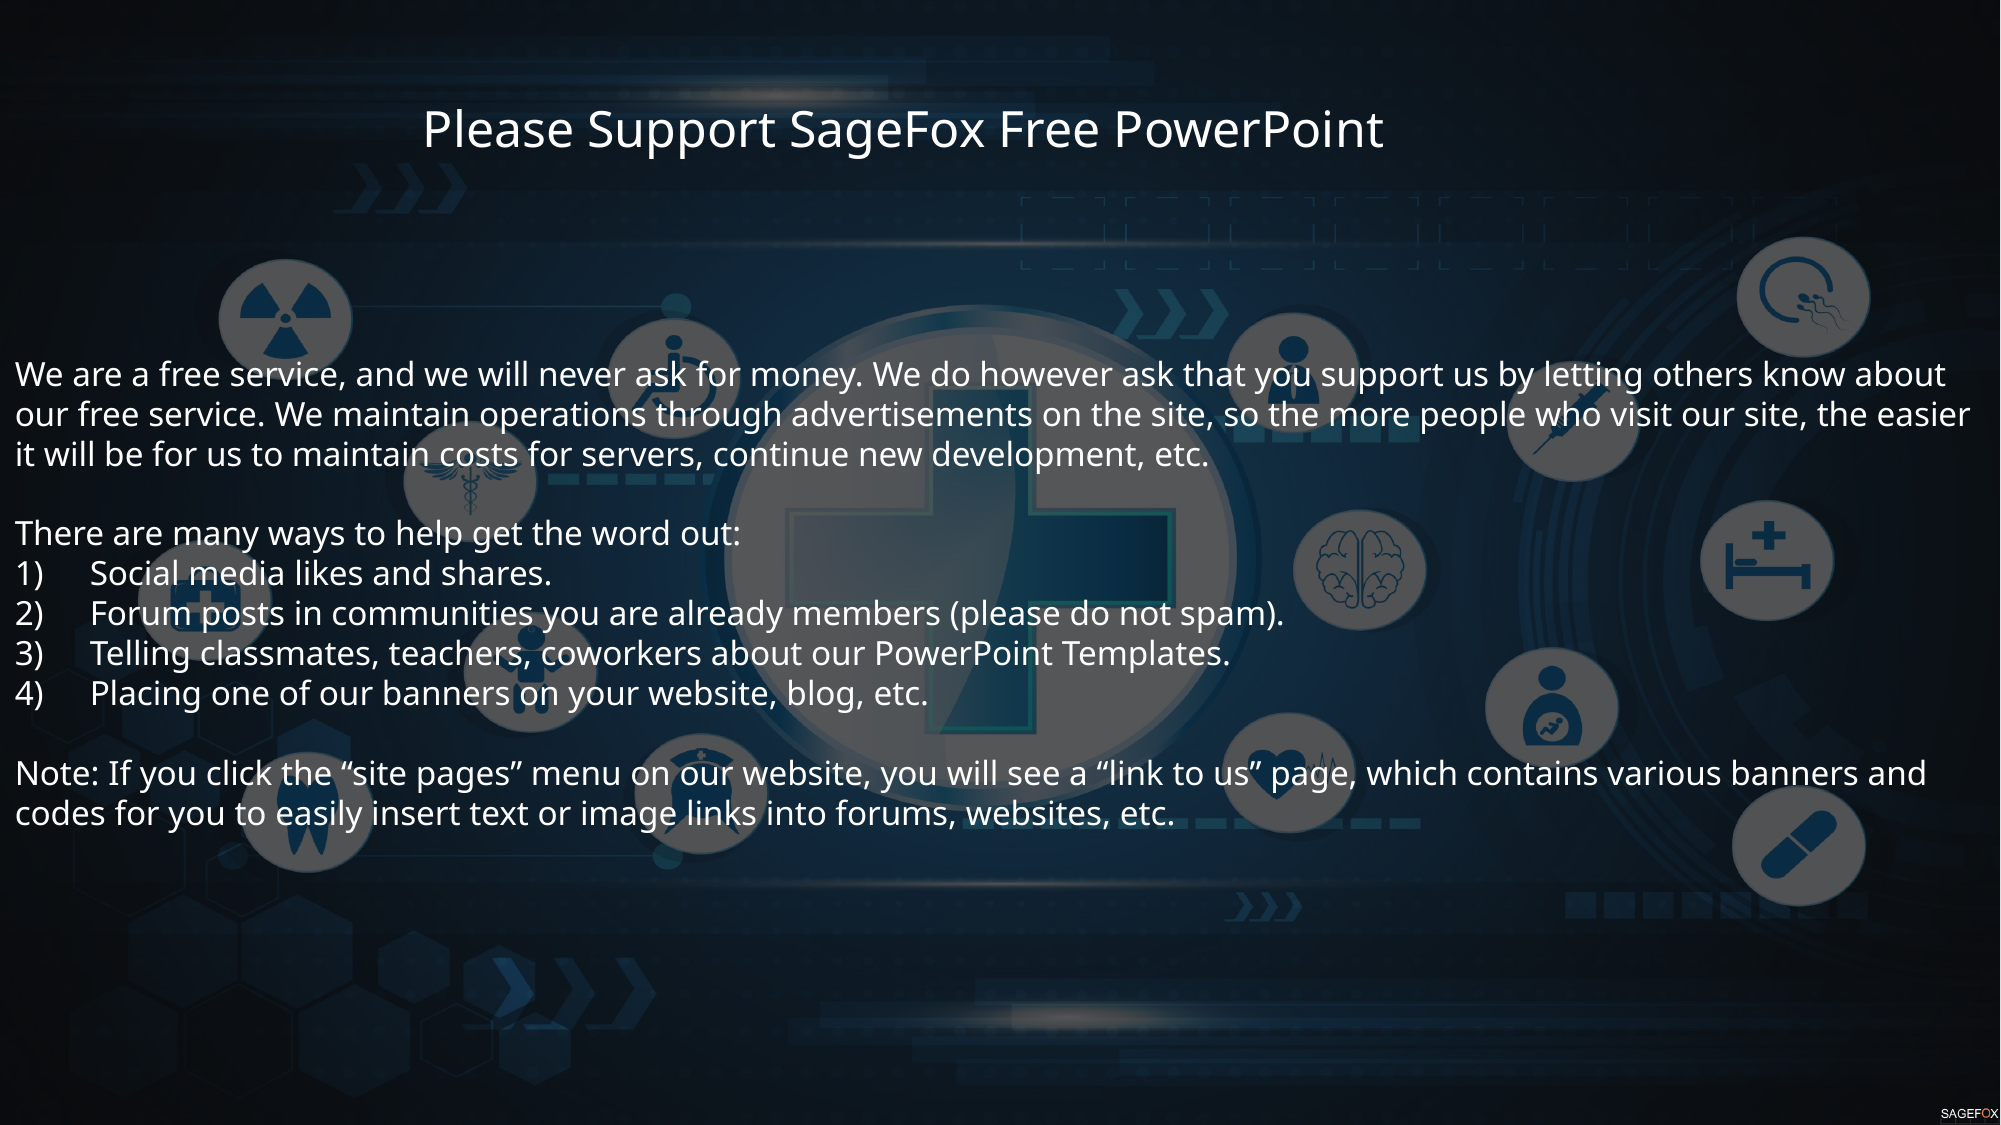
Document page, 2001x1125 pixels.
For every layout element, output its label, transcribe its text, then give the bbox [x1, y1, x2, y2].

text_box We are a free service, and we will never ask for money. We do however ask that you support us by letting others know about our free service. We maintain operations through advertisements on the site, so the more people who visit our site, the easier it will be for us to maintain costs for servers, continue new development, etc. There are many ways to help get the word out: Social media likes and shares. Forum posts in communities you are already members (please do not spam). Telling classmates, teachers, coworkers about our PowerPoint Templates. Placing one of our banners on your website, blog, etc. Note: If you click the “site pages” menu on our website, you will see a “link to us” page, which contains various banners and codes for you to easily insert text or image links into forums, websites, etc. [0, 0, 2000, 1125]
title Please Support SageFox Free PowerPoint [363, 72, 1444, 190]
